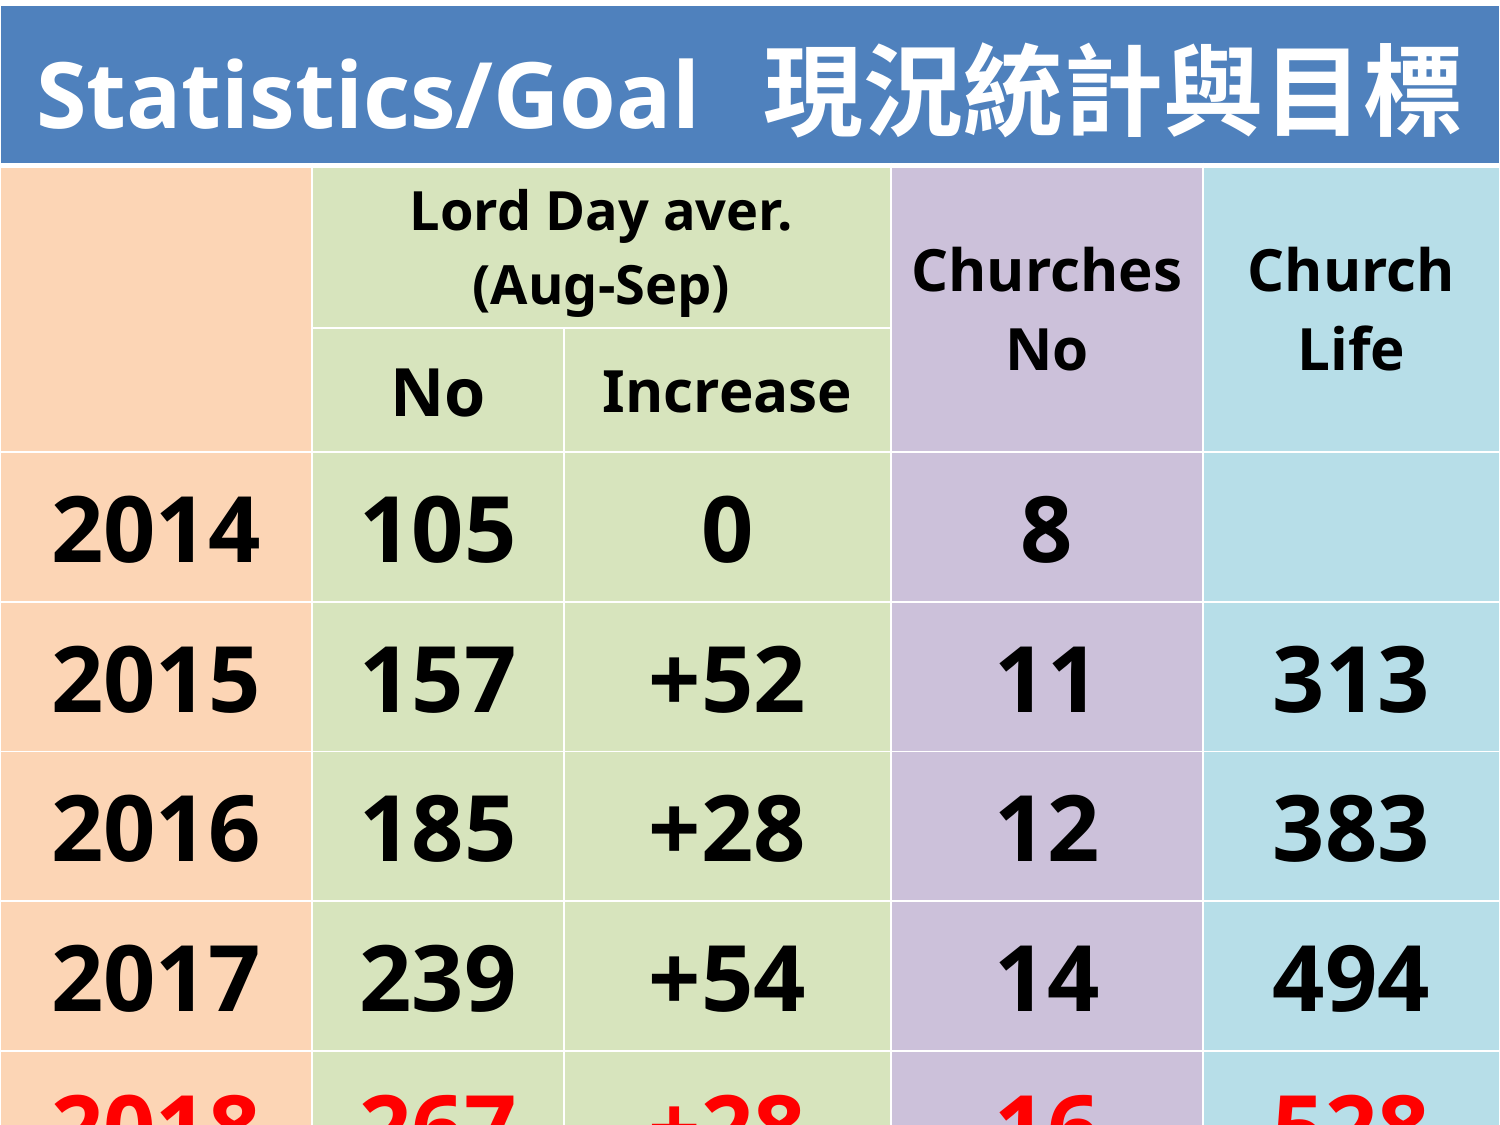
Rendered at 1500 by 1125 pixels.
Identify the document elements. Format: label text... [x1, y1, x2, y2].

table_cell No [313, 329, 563, 451]
table_cell +52 [565, 603, 890, 751]
table_cell 2014 [1, 453, 311, 601]
table_cell +28 [565, 752, 890, 900]
table_cell 383 [1204, 752, 1499, 900]
table_cell 12 [892, 752, 1202, 900]
table_cell 528 [1204, 1052, 1499, 1125]
table_cell 8 [892, 453, 1202, 601]
table_cell 2018 [1, 1052, 311, 1125]
table_cell 2016 [1, 752, 311, 900]
table_cell 0 [565, 453, 890, 601]
table_cell 11 [892, 603, 1202, 751]
table_cell 157 [313, 603, 563, 751]
table_cell Lord Day aver. (Aug-Sep) [313, 168, 890, 327]
table_header Statistics/Goal 現況統計與目標 [1, 6, 1499, 163]
table_cell Increase [565, 329, 890, 451]
table_cell 2015 [1, 603, 311, 751]
table_cell +28 [565, 1052, 890, 1125]
table_cell 14 [892, 902, 1202, 1050]
table_cell 2017 [1, 902, 311, 1050]
table_cell 105 [313, 453, 563, 601]
table_cell 16 [892, 1052, 1202, 1125]
table_cell [1, 168, 311, 451]
table_cell [1204, 453, 1499, 601]
table_cell +54 [565, 902, 890, 1050]
table_cell 185 [313, 752, 563, 900]
table_cell 239 [313, 902, 563, 1050]
table_cell Churches No [892, 168, 1202, 451]
table_cell Church Life [1204, 168, 1499, 451]
table_cell 494 [1204, 902, 1499, 1050]
table_cell 313 [1204, 603, 1499, 751]
table_cell 267 [313, 1052, 563, 1125]
